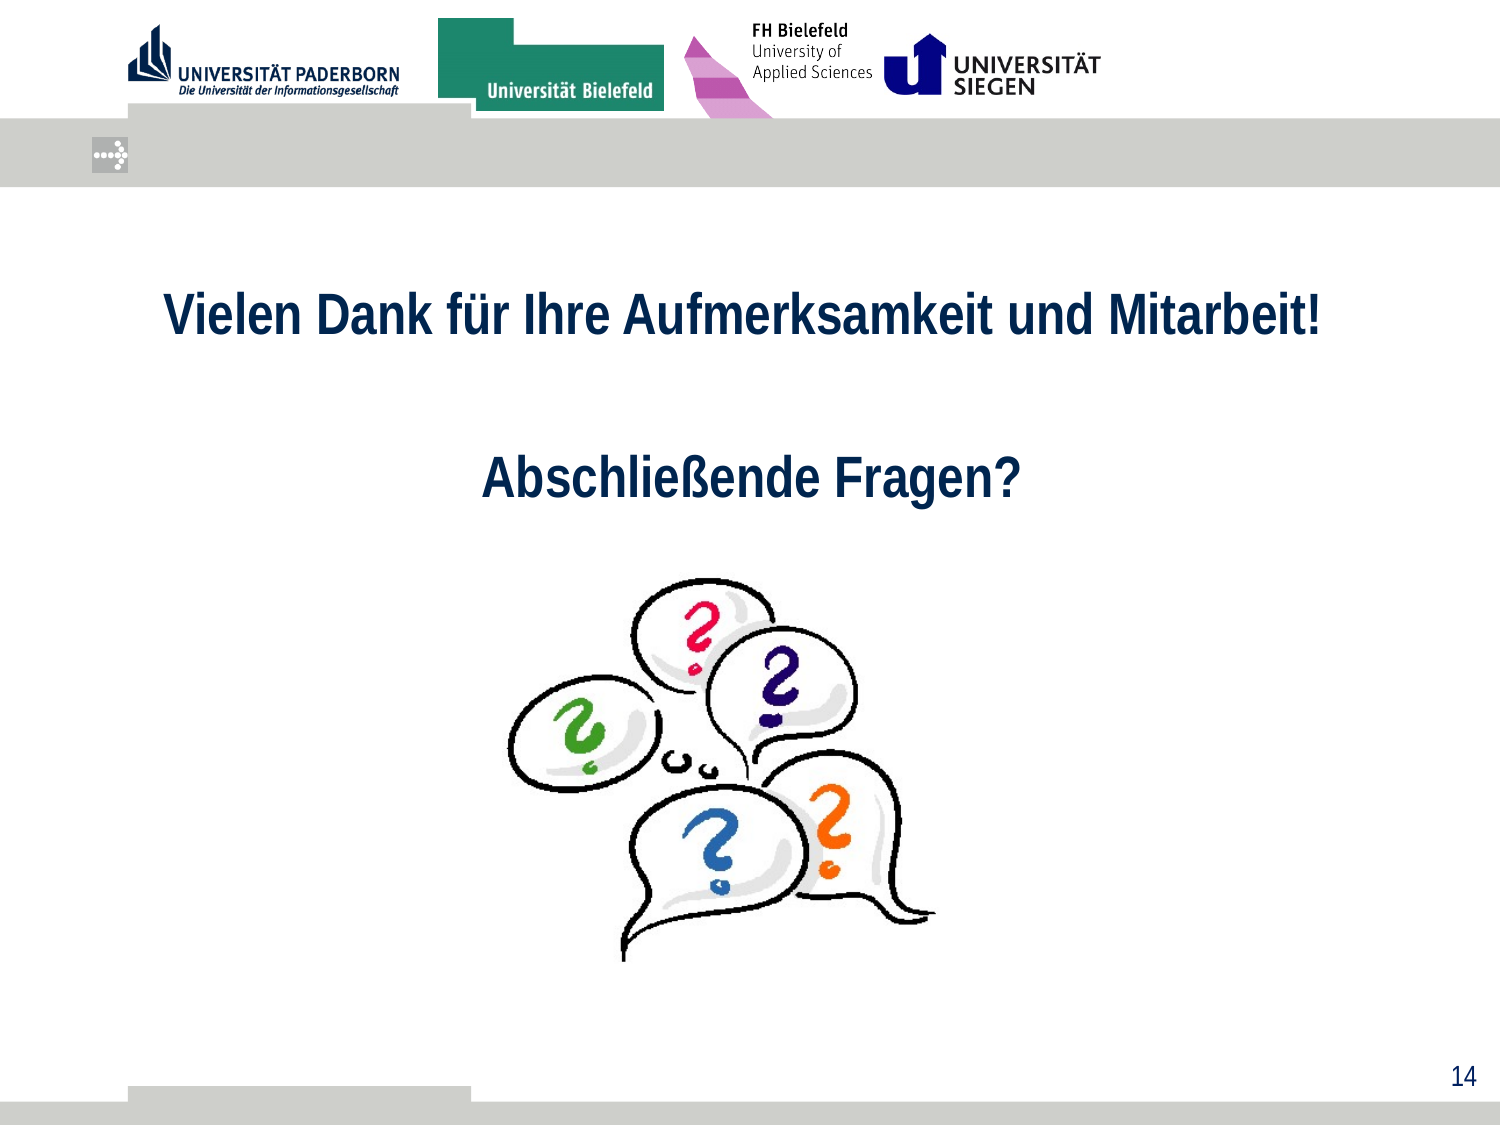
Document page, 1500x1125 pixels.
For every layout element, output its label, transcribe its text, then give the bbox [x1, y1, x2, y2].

picture [128, 24, 399, 97]
picture [680, 19, 877, 118]
picture [493, 563, 951, 977]
list Vielen Dank für Ihre Aufmerksamkeit und Mitarbeit! Abschließende Fragen? [55, 268, 1483, 649]
picture [438, 18, 664, 111]
text_box 14 [1160, 1049, 1493, 1115]
picture [884, 33, 1101, 95]
